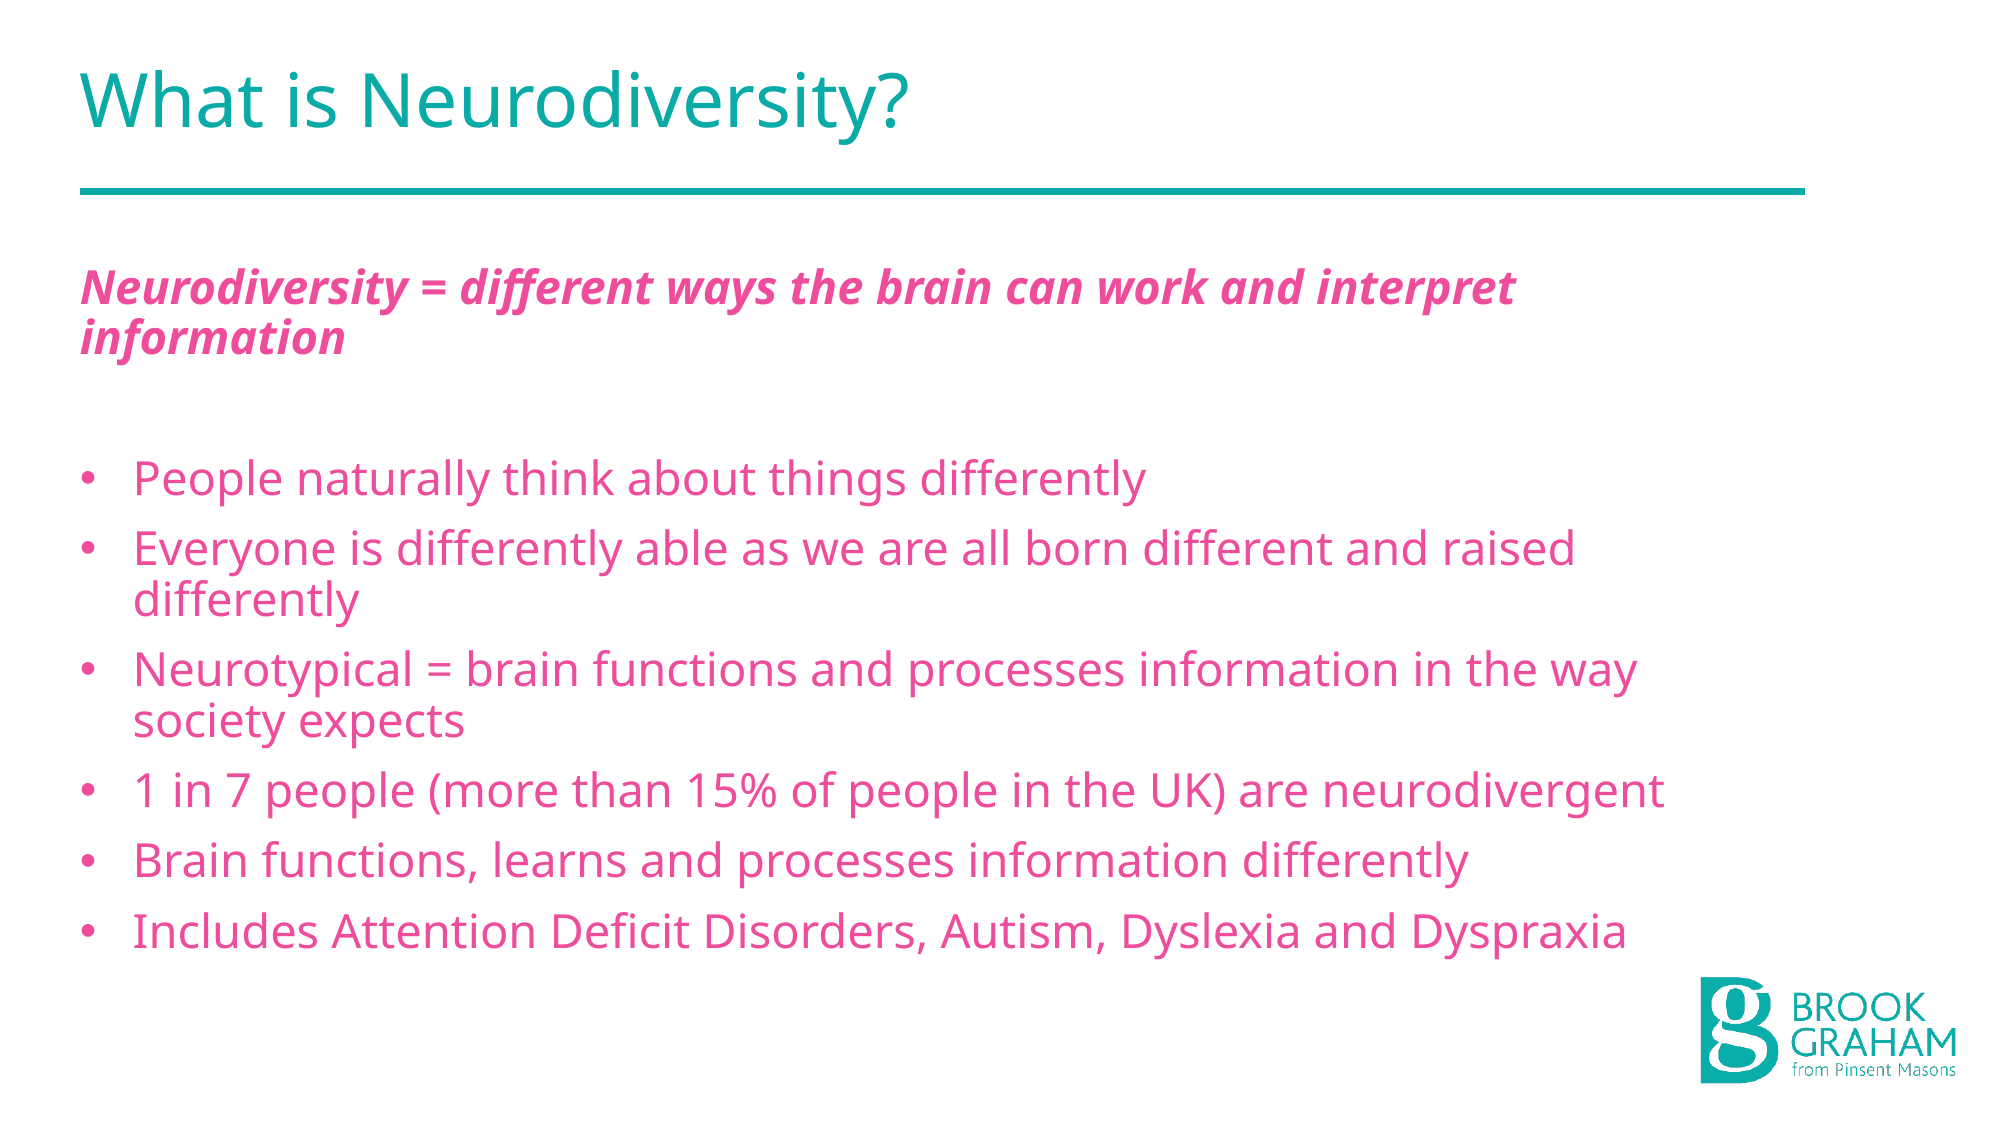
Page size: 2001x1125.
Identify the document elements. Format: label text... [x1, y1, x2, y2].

picture [1679, 954, 1976, 1103]
title What is Neurodiversity? [64, 39, 1790, 168]
list Neurodiversity = different ways the brain can work and interpret information People naturally think about things differently Everyone is differently able as we are all born different and raised differently Neurotypical = brain functions and processes information in the way society expects 1 in 7 people (more than 15% of people in the UK) are neurodivergent Brain functions, learns and processes information differently Includes Attention Deficit Disorders, Autism, Dyslexia and Dyspraxia [64, 256, 1790, 970]
